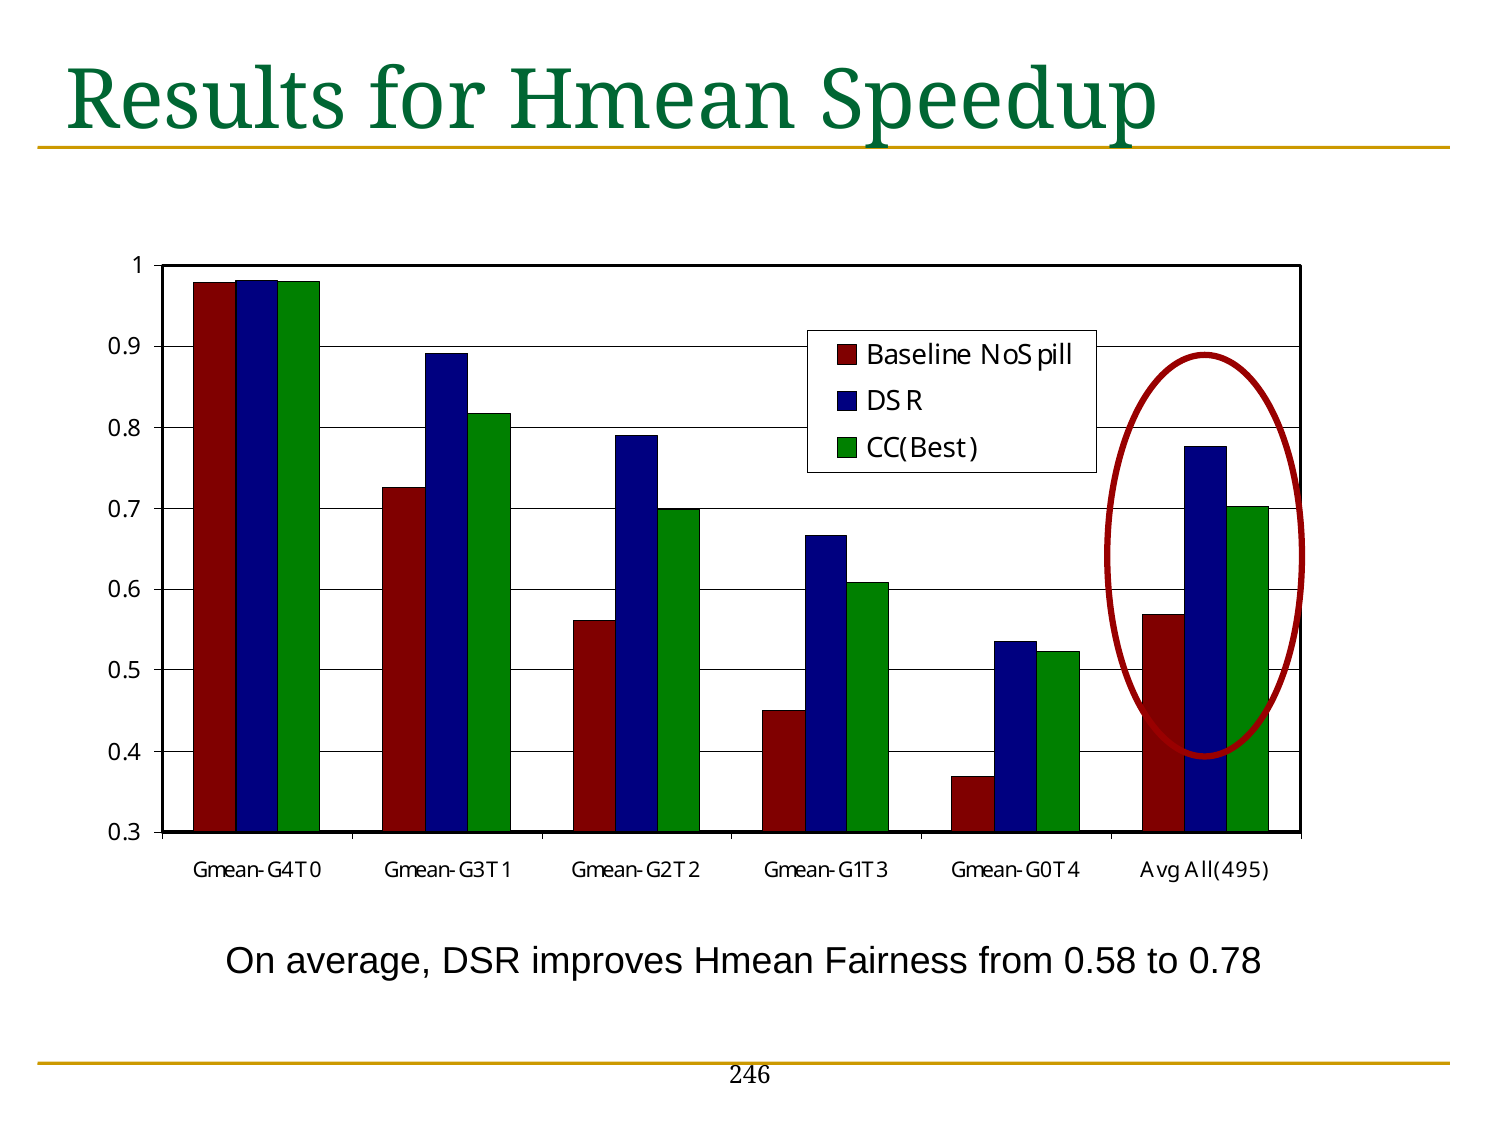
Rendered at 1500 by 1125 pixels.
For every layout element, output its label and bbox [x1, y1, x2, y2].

slide_number [512, 1024, 988, 1101]
text_box [210, 928, 1288, 989]
list [88, 225, 1324, 911]
title [50, 37, 1299, 127]
